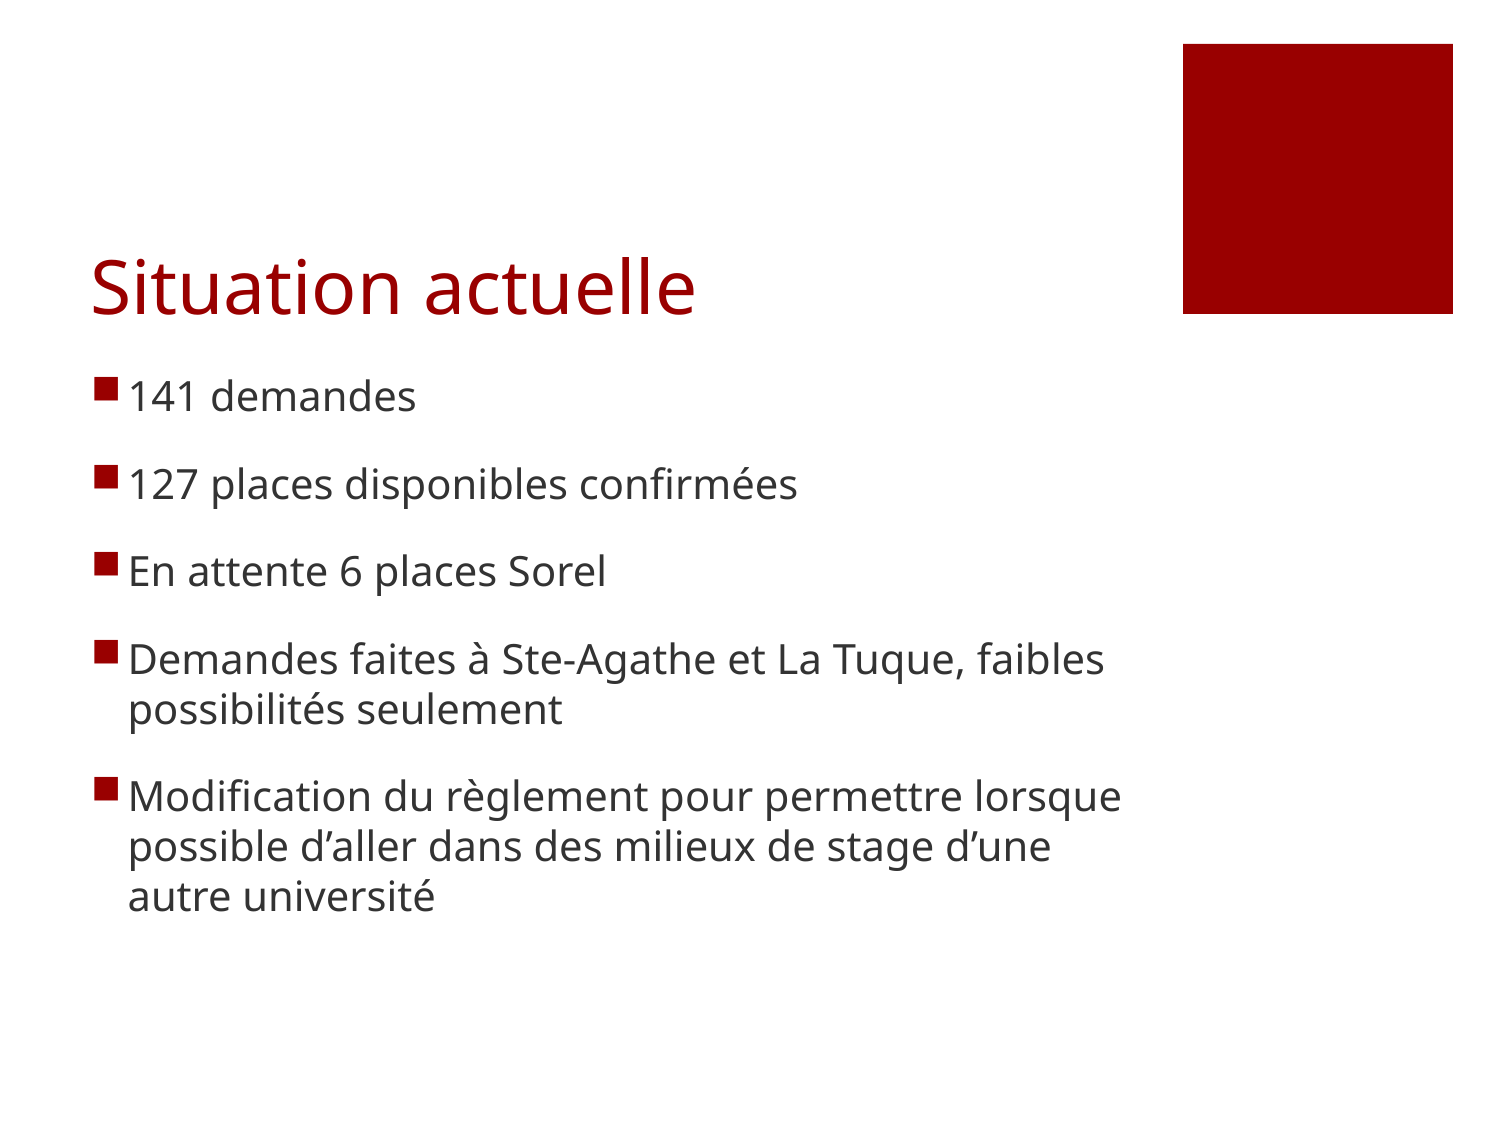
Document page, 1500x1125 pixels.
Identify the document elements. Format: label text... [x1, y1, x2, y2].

list 141 demandes 127 places disponibles confirmées En attente 6 places Sorel Demandes faites à Ste-Agathe et La Tuque, faibles possibilités seulement Modification du règlement pour permettre lorsque possible d’aller dans des milieux de stage d’une autre université [75, 362, 1143, 1005]
title Situation actuelle [75, 149, 1143, 338]
